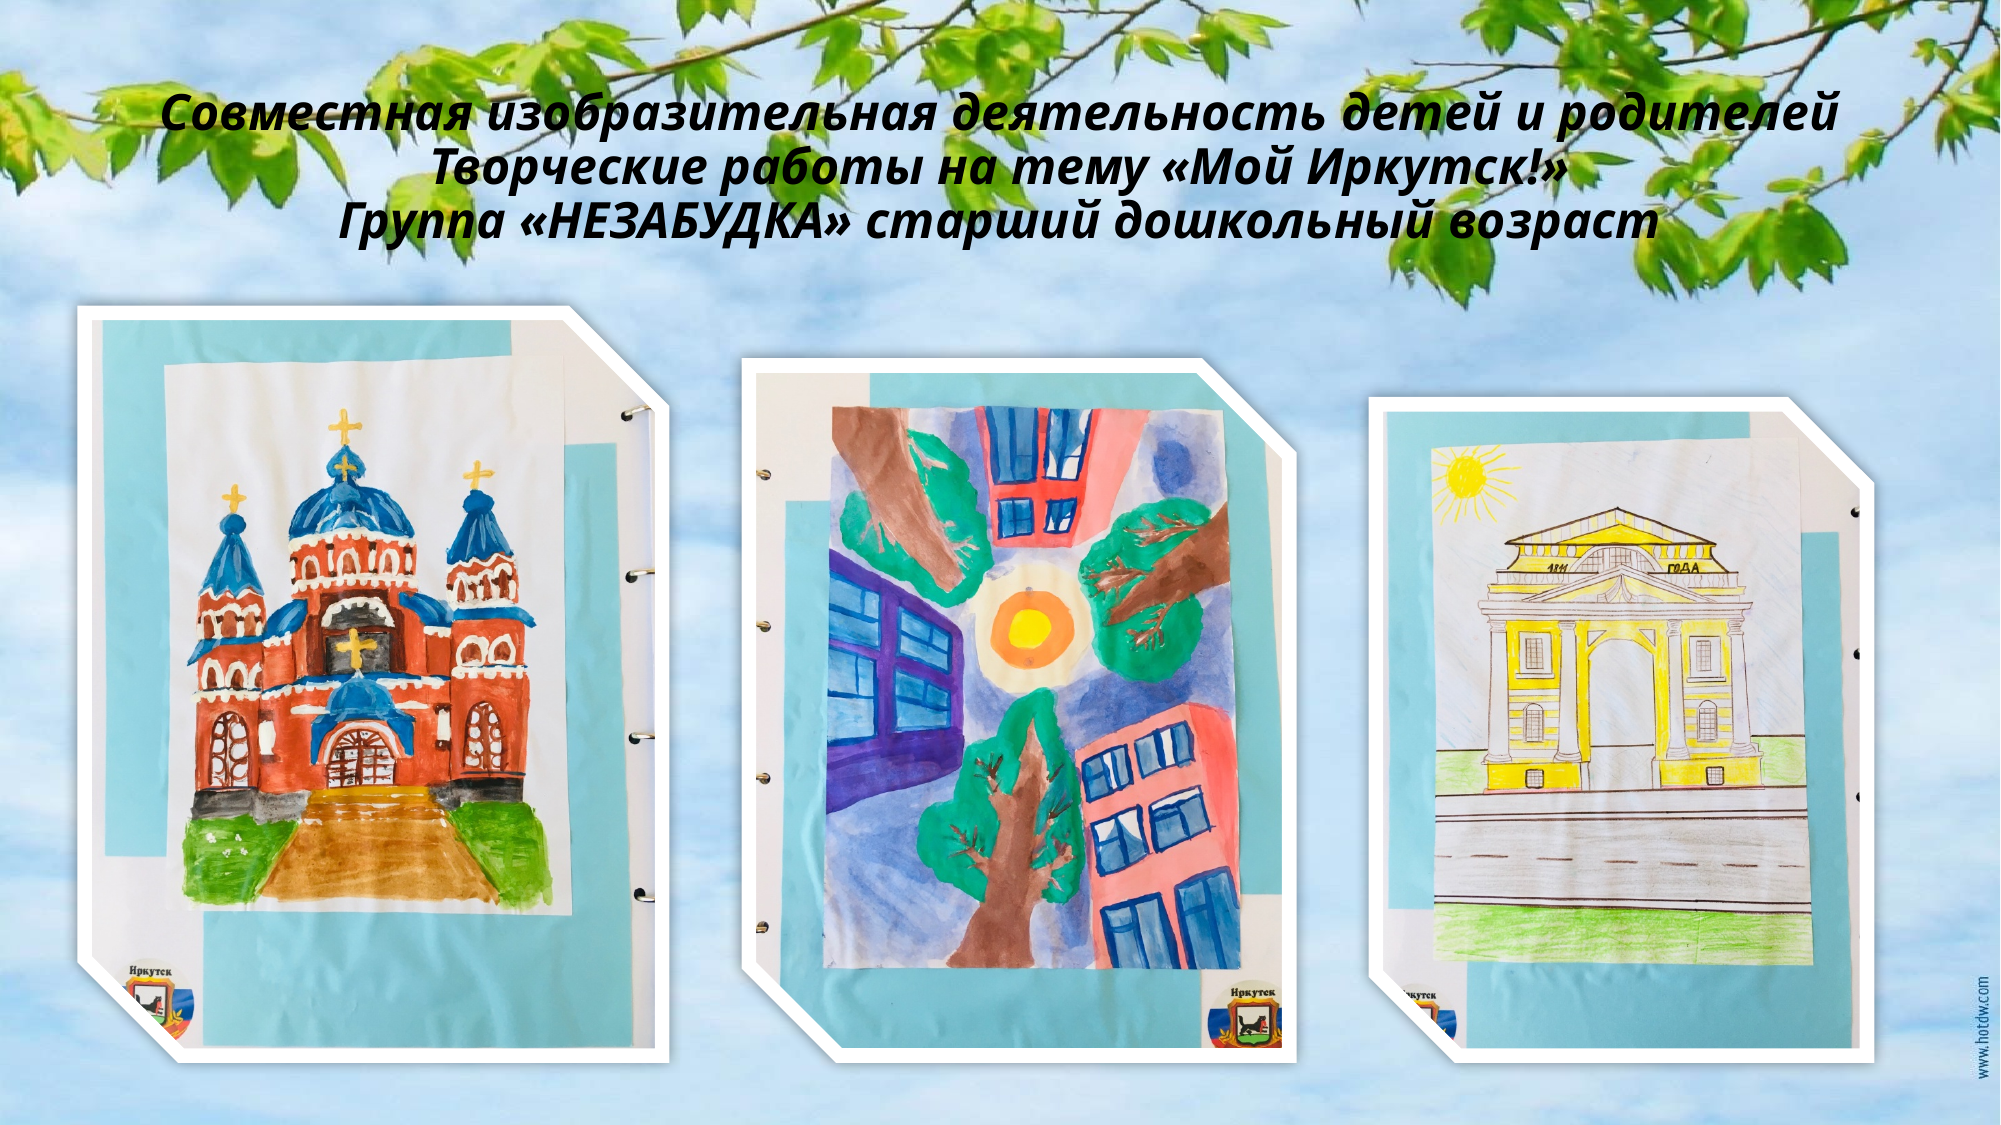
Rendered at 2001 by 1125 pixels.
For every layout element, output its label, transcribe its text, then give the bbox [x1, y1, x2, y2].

picture [0, 0, 2001, 1125]
title Совместная изобразительная деятельность детей и родителей Творческие работы на тему «Мой Иркутск!» Группа «НЕЗАБУДКА» старший дошкольный возраст [137, 59, 1863, 278]
